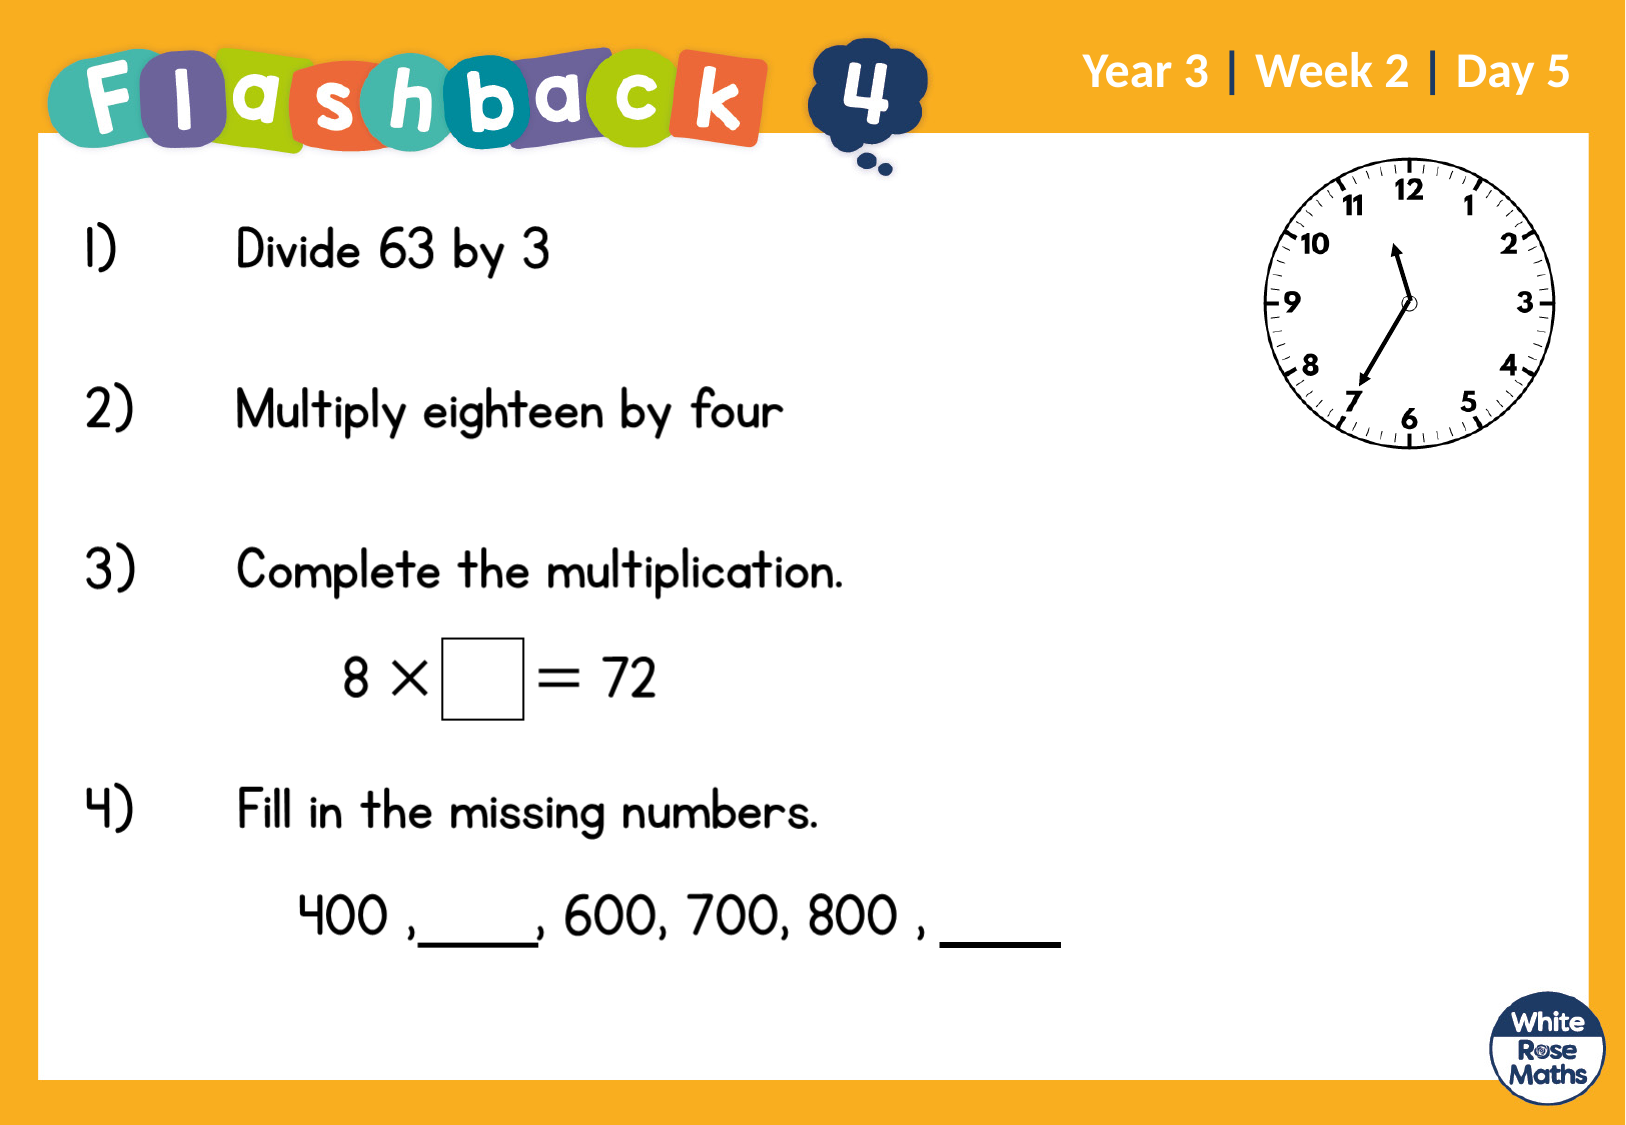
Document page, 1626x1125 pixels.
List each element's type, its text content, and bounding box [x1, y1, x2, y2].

picture [0, 0, 1626, 1125]
text_box Year 3 | Week 2 | Day 5 [991, 36, 1587, 108]
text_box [1359, 300, 1410, 387]
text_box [1393, 243, 1411, 301]
